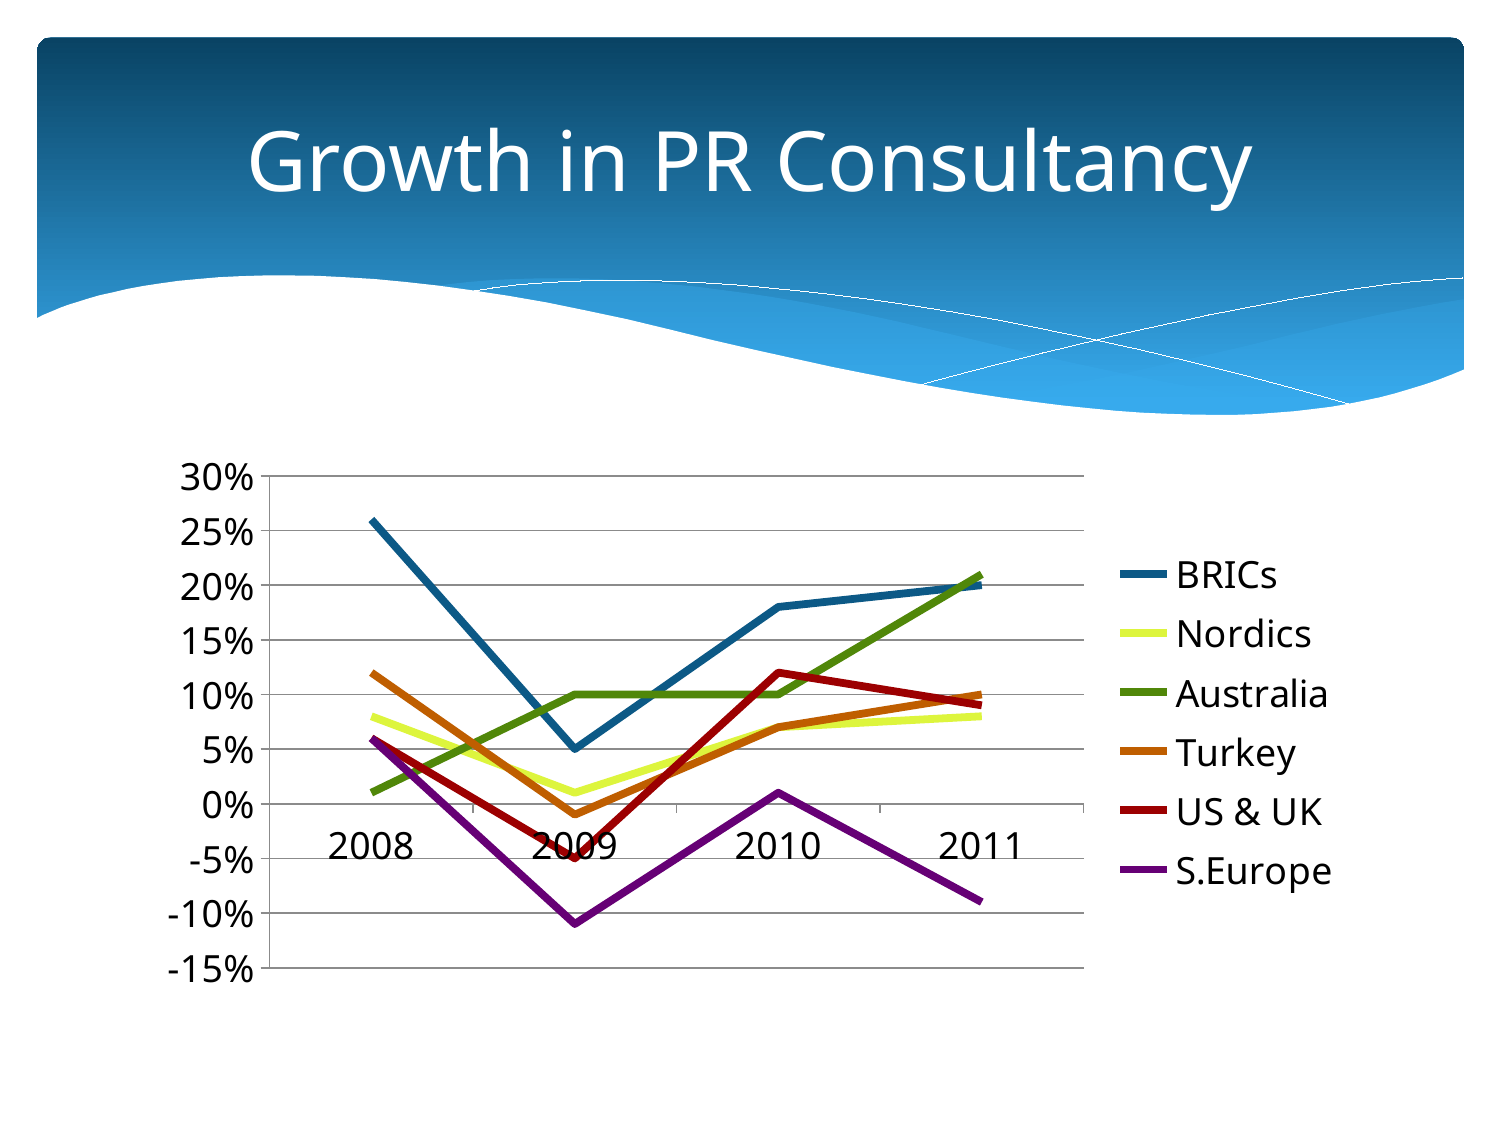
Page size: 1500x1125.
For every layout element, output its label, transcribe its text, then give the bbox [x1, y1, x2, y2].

chart [142, 438, 1359, 1006]
title Growth in PR Consultancy [75, 55, 1425, 261]
